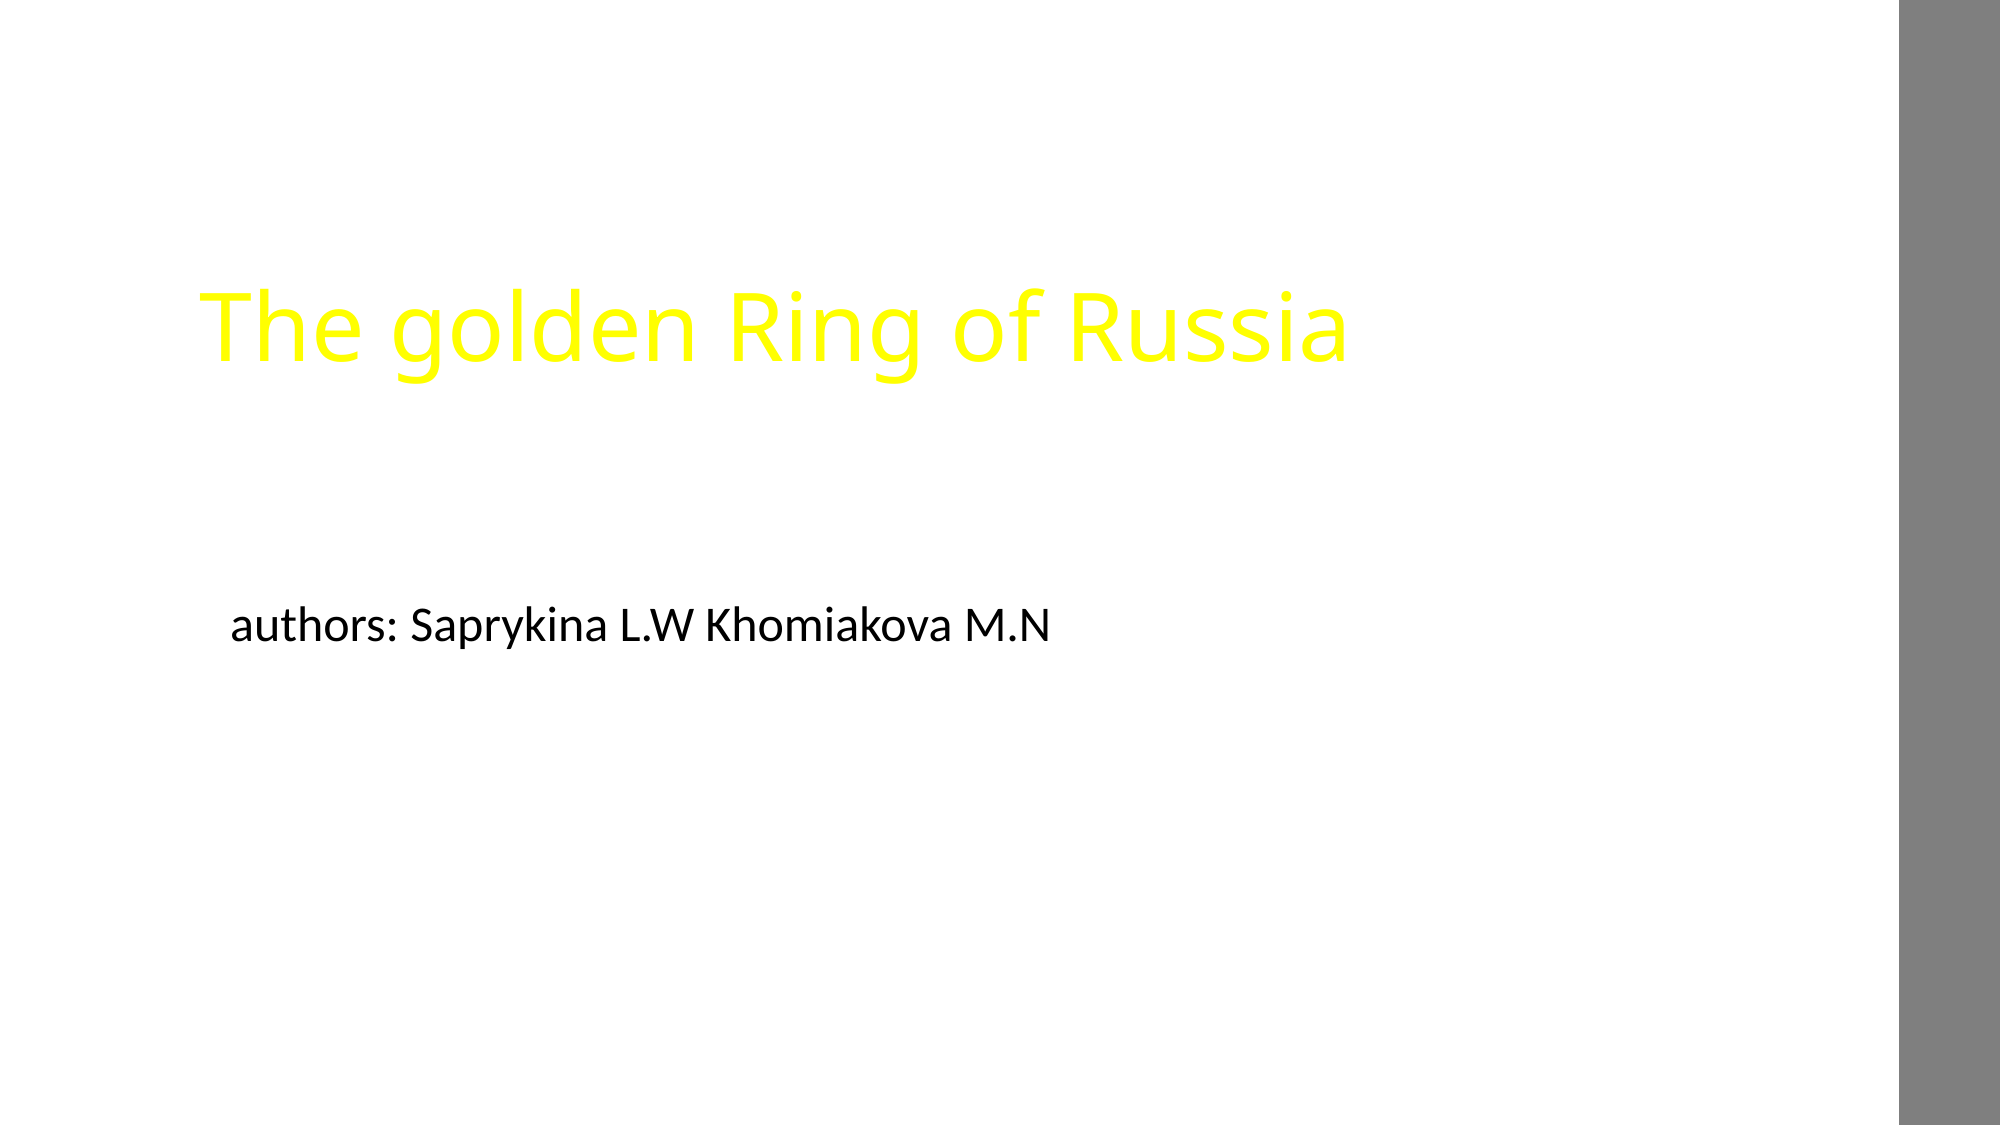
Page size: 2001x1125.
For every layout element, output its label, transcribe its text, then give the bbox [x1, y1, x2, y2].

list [1899, 0, 2000, 1125]
subtitle authors: Saprykina L.W Khomiakova M.N [215, 590, 1750, 909]
title The golden Ring of Russia [122, 216, 1430, 390]
